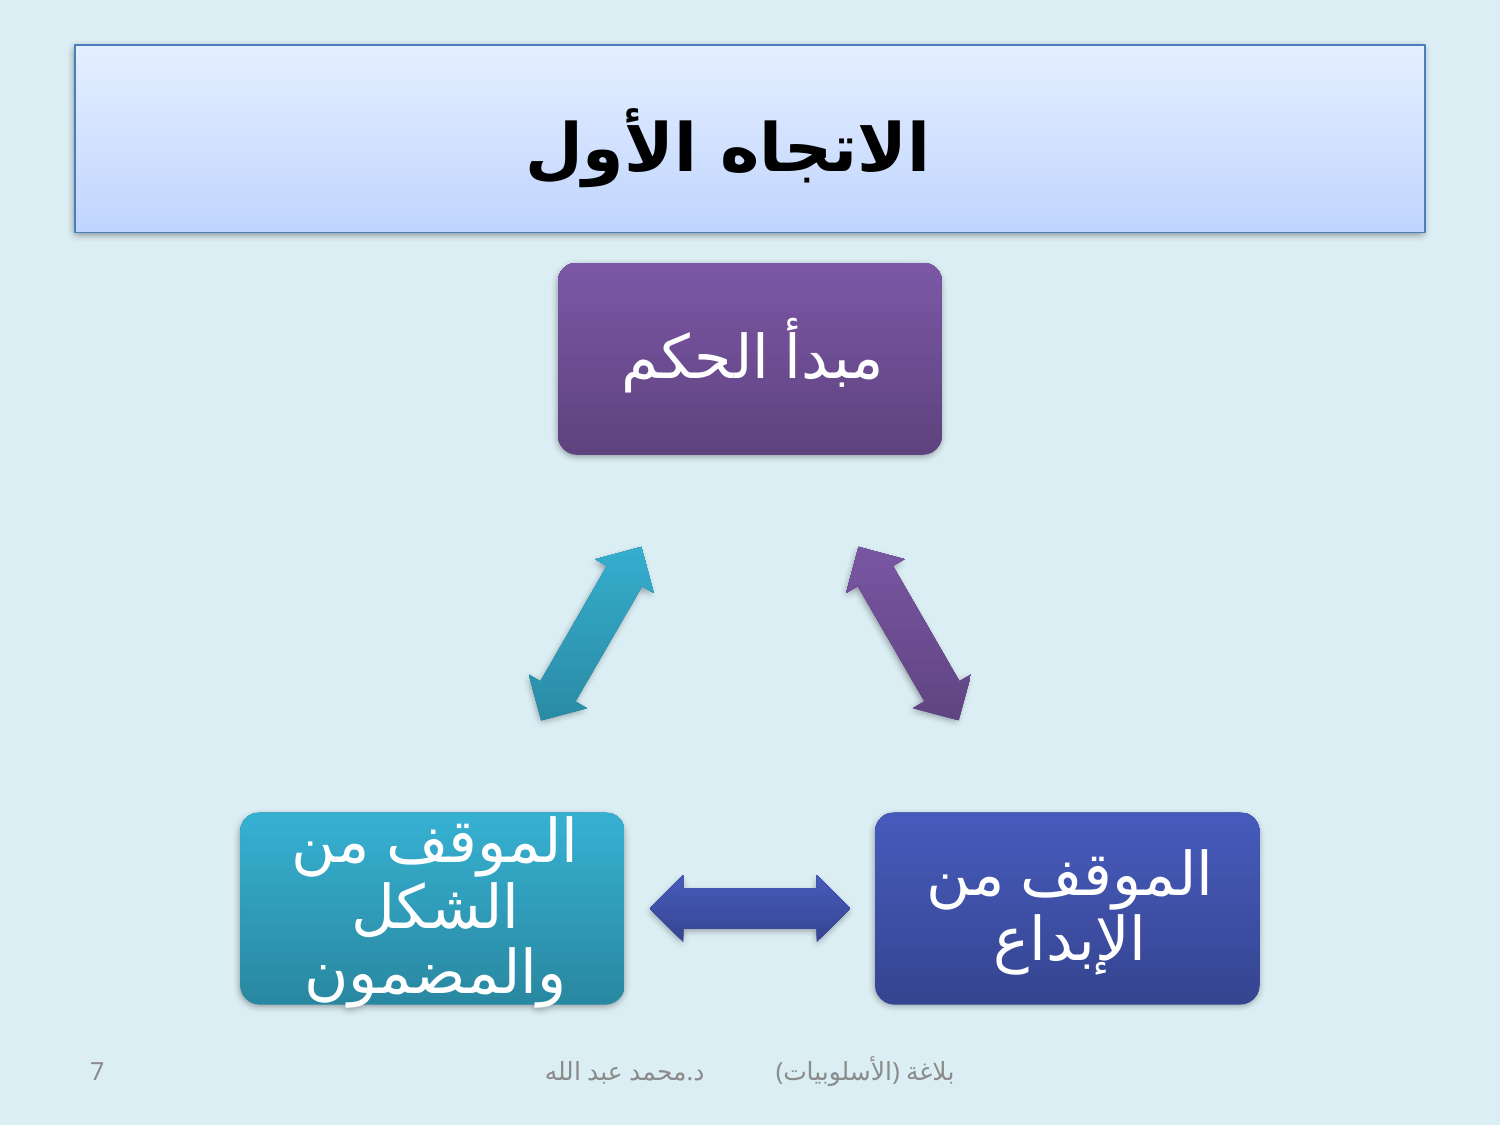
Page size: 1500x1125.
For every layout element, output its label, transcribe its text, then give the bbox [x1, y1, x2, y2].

slide_number 7 [75, 1042, 425, 1103]
footer بلاغة (الأسلوبيات) د.محمد عبد الله [512, 1042, 988, 1103]
title الاتجاه الأول [74, 44, 1426, 233]
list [74, 262, 1426, 1006]
